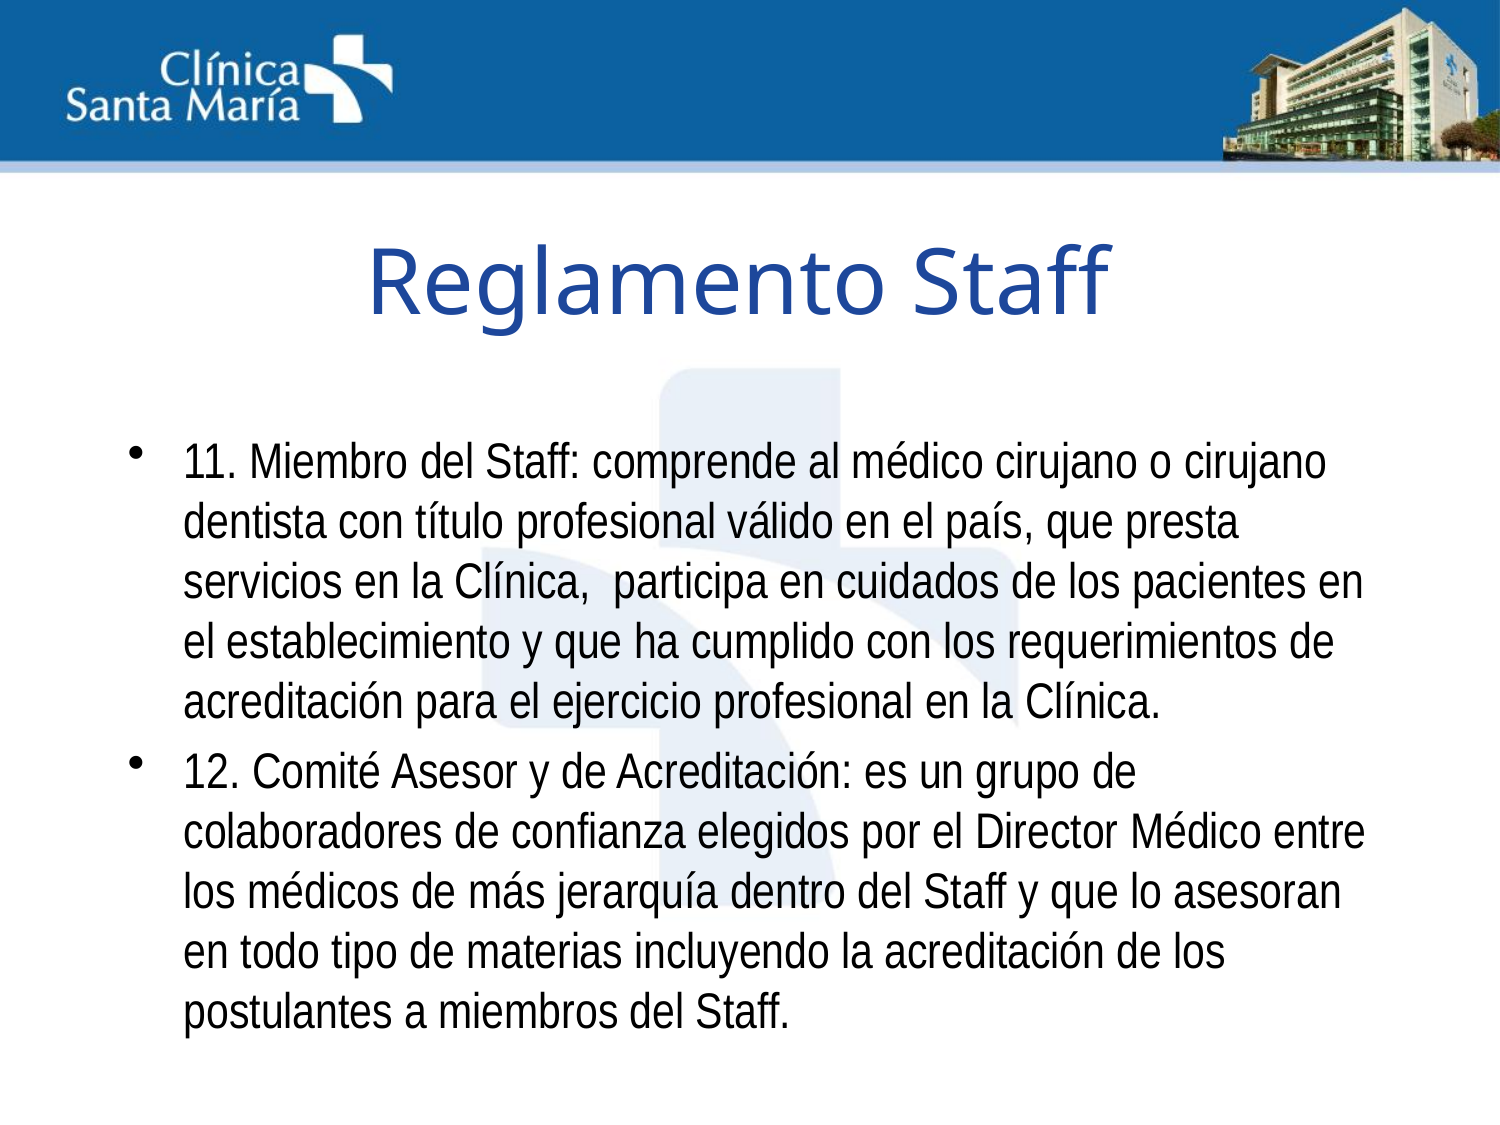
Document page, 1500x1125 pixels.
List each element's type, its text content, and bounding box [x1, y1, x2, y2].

title Reglamento Staff [112, 184, 1388, 373]
picture [0, 0, 1500, 1125]
list 11. Miembro del Staff: comprende al médico cirujano o cirujano dentista con título profesional válido en el país, que presta servicios en la Clínica, participa en cuidados de los pacientes en el establecimiento y que ha cumplido con los requerimientos de acreditación para el ejercicio profesional en la Clínica. 12. Comité Asesor y de Acreditación: es un grupo de colaboradores de confianza elegidos por el Director Médico entre los médicos de más jerarquía dentro del Staff y que lo asesoran en todo tipo de materias incluyendo la acreditación de los postulantes a miembros del Staff. [112, 420, 1388, 1001]
